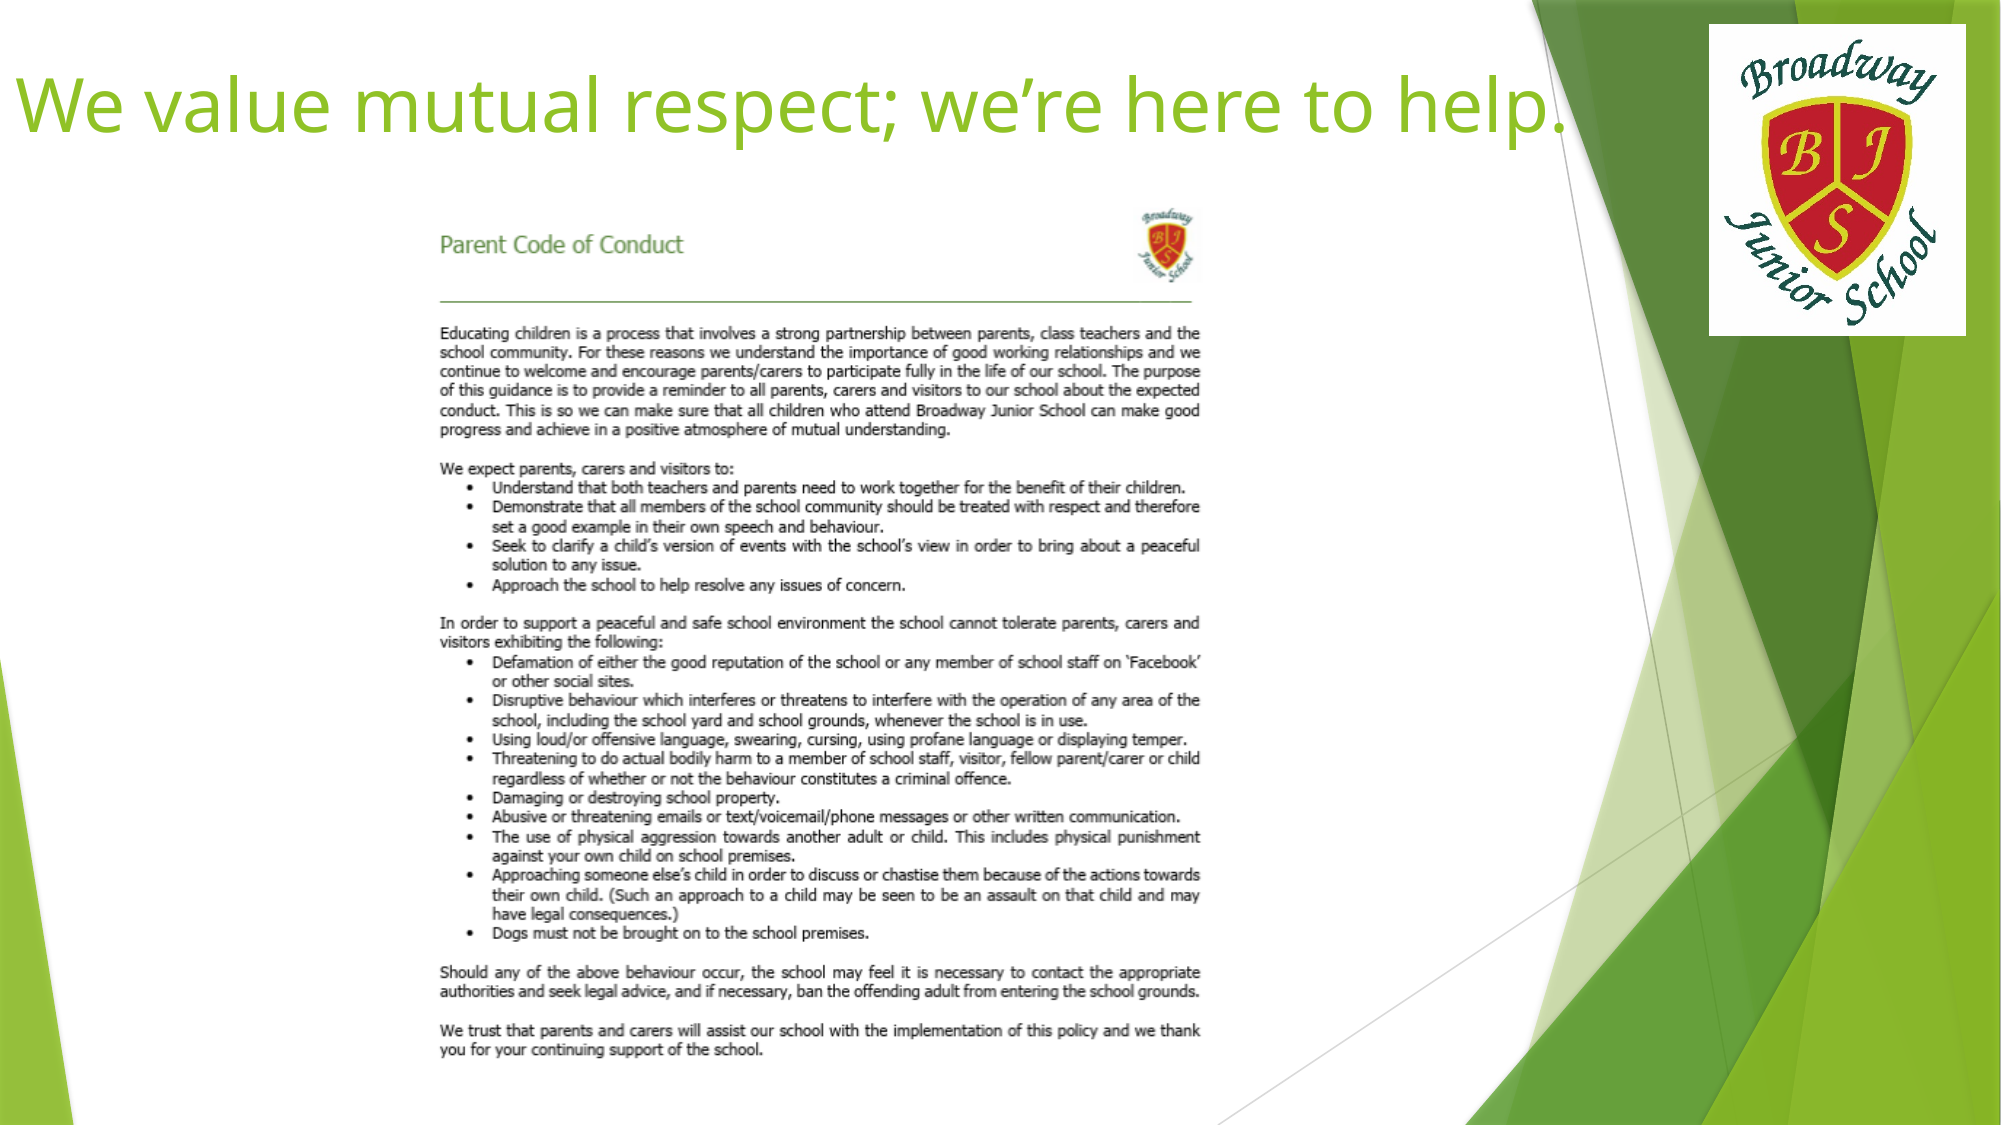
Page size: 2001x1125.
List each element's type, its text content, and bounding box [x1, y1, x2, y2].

title We value mutual respect; we’re here to help. [0, 50, 1658, 268]
picture [420, 200, 1238, 1071]
picture [1709, 24, 1967, 337]
